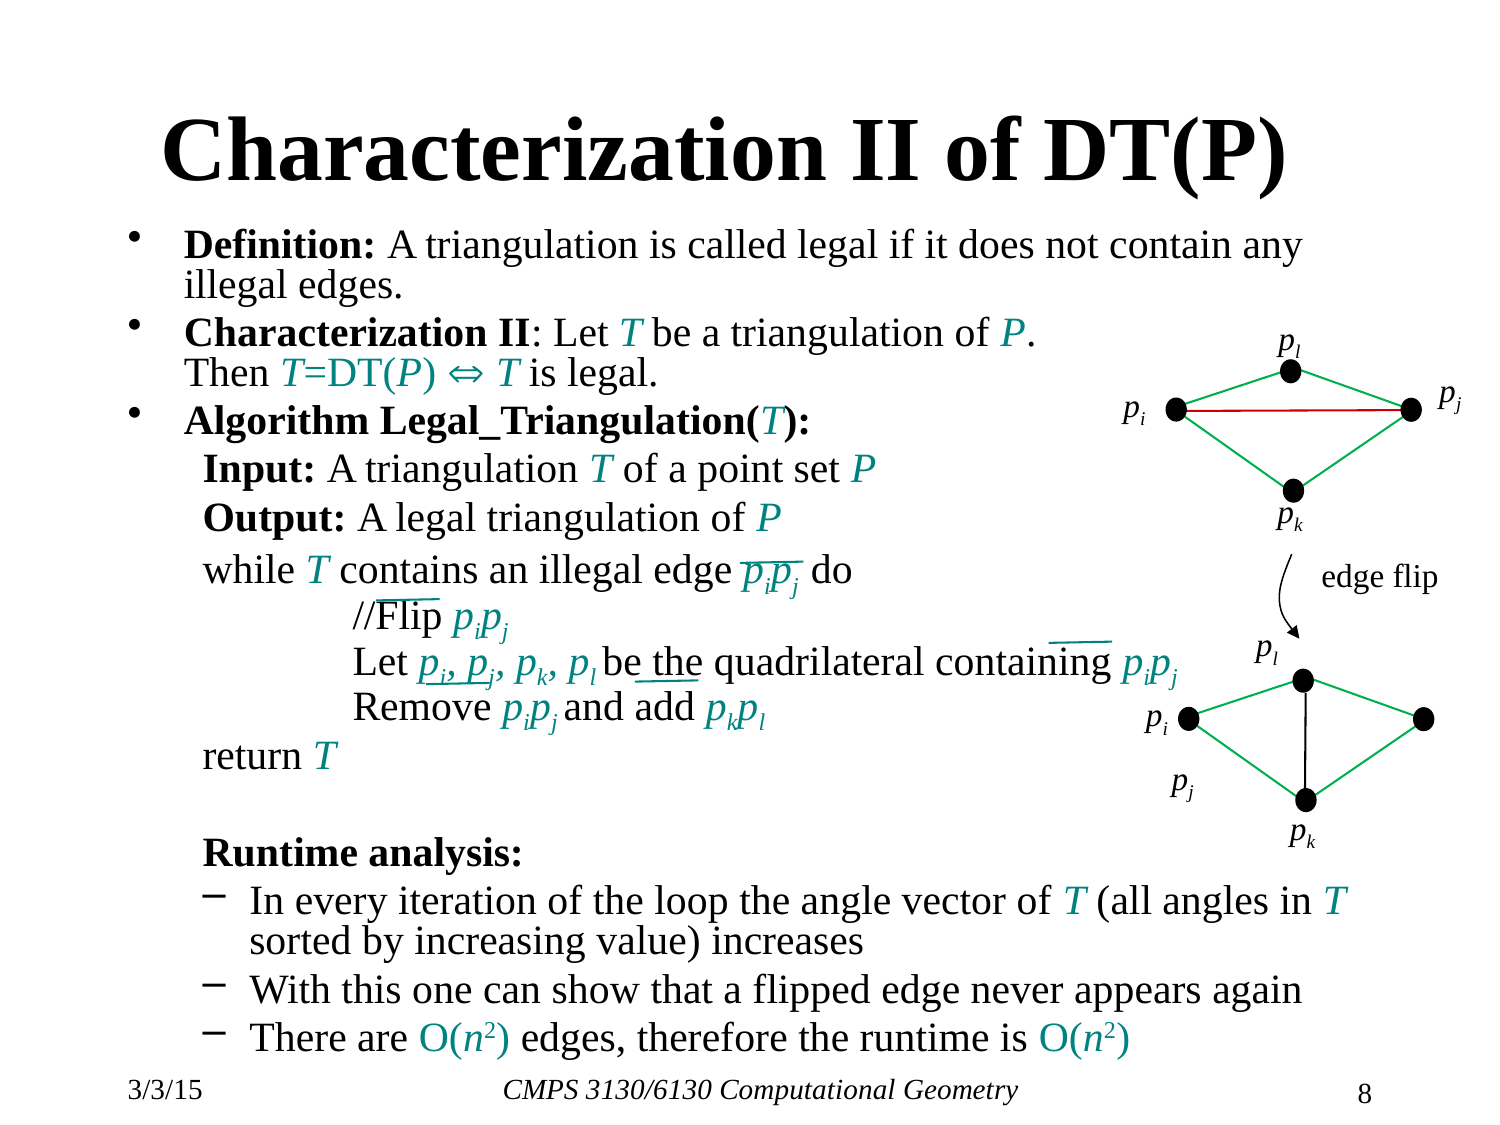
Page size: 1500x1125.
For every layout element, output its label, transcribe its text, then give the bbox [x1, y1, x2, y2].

text_box pi [1130, 686, 1183, 747]
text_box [1297, 368, 1408, 408]
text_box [1187, 680, 1298, 717]
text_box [1293, 419, 1410, 493]
text_box [1165, 400, 1171, 421]
text_box [1425, 707, 1435, 731]
text_box edge flip [1306, 546, 1454, 601]
text_box [1292, 668, 1313, 692]
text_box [1176, 419, 1288, 494]
text_box pj [1424, 361, 1477, 422]
text_box pl [1263, 309, 1316, 370]
text_box pk [1274, 810, 1330, 860]
text_box pk [1262, 501, 1318, 543]
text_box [1309, 678, 1421, 718]
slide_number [112, 1062, 255, 1101]
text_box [1174, 370, 1285, 408]
text_box pj [1156, 749, 1192, 811]
footer CMPS 3130/6130 Computational Geometry [284, 1062, 1237, 1101]
text_box pi [1108, 376, 1161, 437]
text_box [1413, 397, 1422, 422]
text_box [1305, 724, 1423, 802]
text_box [1189, 723, 1300, 803]
text_box [1285, 370, 1294, 384]
title Characterization II of DT(P) [106, 50, 1344, 238]
text_box [1279, 554, 1300, 639]
text_box Definition: A triangulation is called legal if it does not contain any illegal edges. Characterization II: Let T be a triangulation of P. Then T=DT(P)  T is legal. Algorithm Legal_Triangulation(T): Input: A triangulation T of a point set P Output: A legal triangulation of P while T contains an illegal edge pipj do //Flip pipj Let pi, pj, pk, pl be the quadrilateral containing pipj Remove pipj and add pkpl return T Runtime analysis: In every iteration of the loop the angle vector of T (all angles in T sorted by increasing value) increases With this one can show that a flipped edge never appears again There are O(n2) edges, therefore the runtime is O(n2) [112, 218, 1416, 1004]
slide_number 8 [1275, 1066, 1388, 1101]
text_box pl [1240, 616, 1293, 677]
